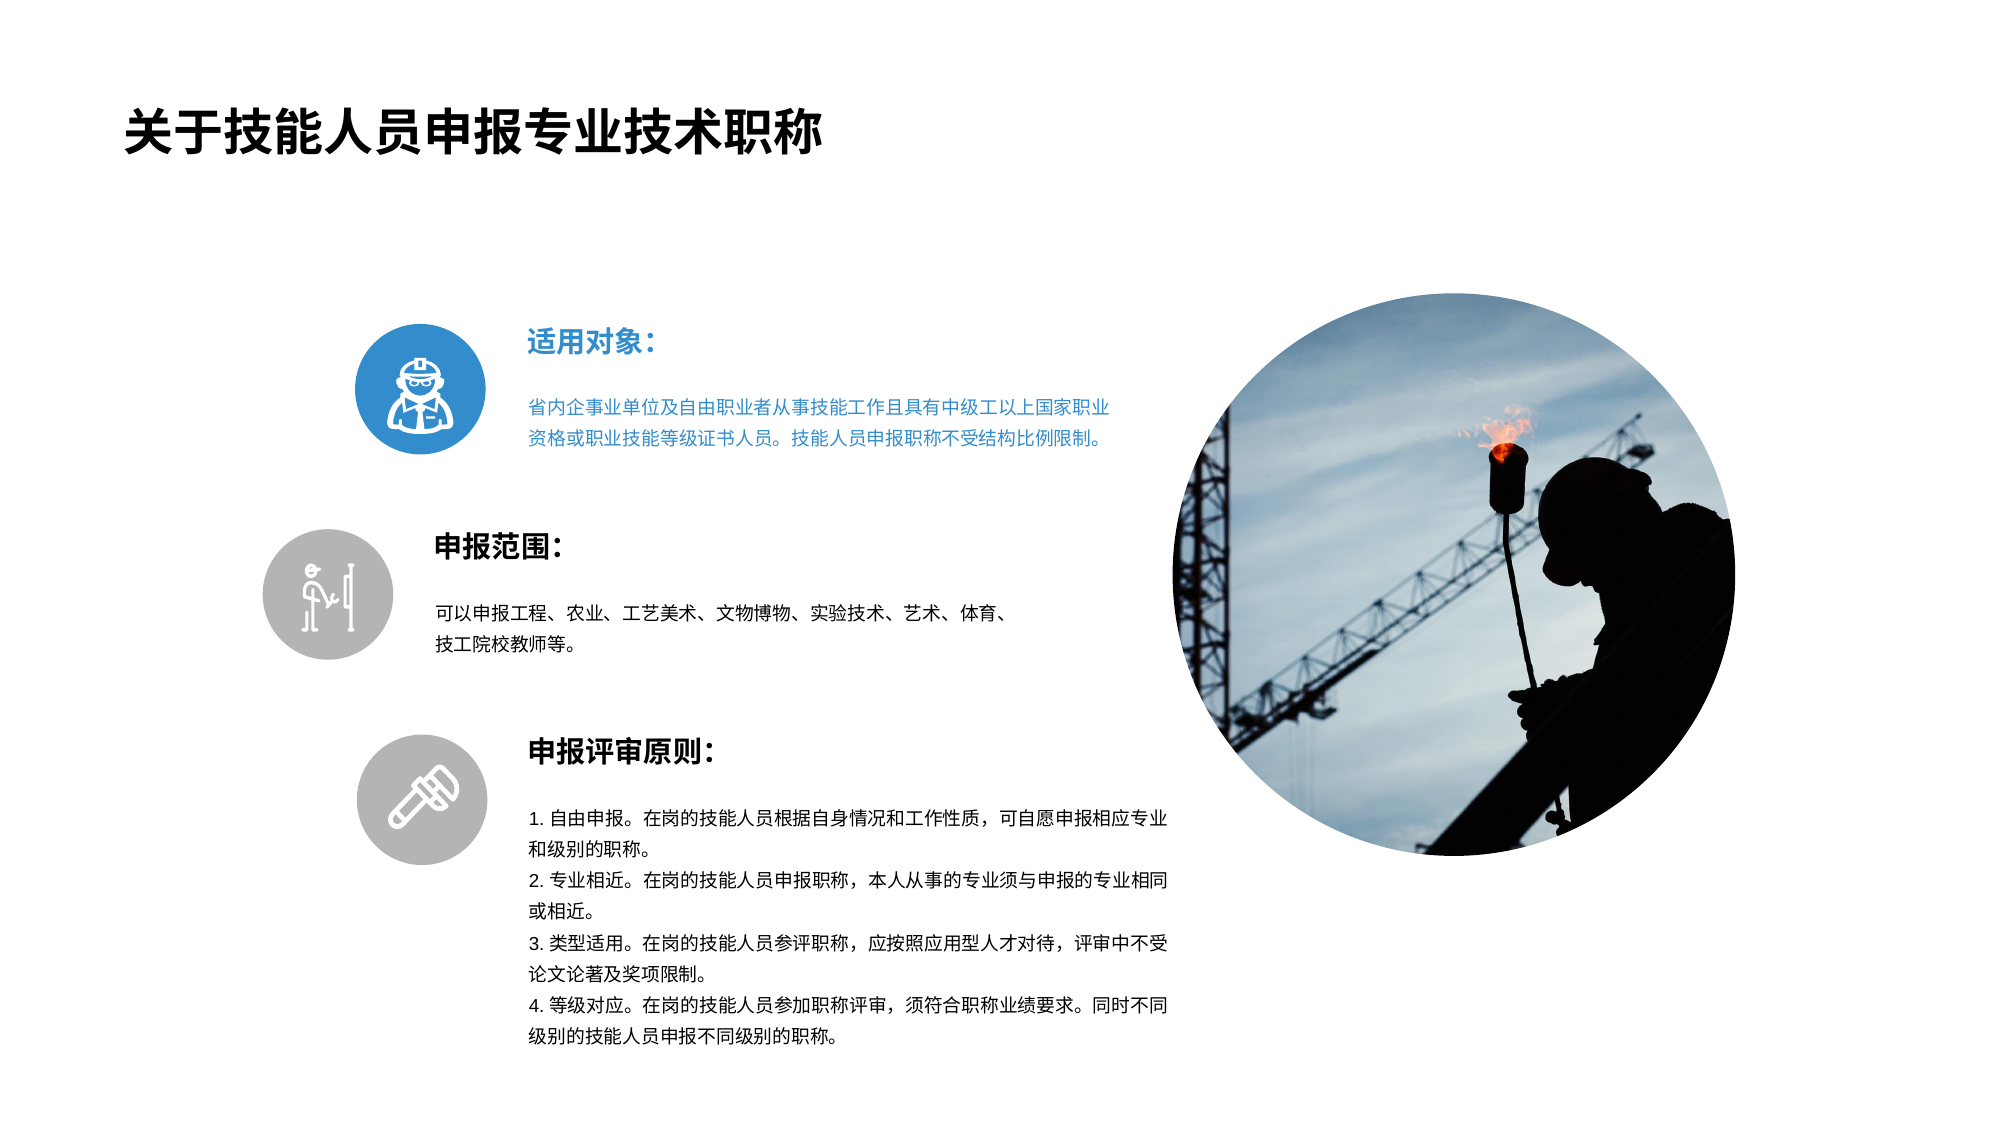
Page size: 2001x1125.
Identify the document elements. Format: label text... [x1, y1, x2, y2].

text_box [262, 293, 1736, 1058]
title 关于技能人员申报专业技术职称 [108, 0, 1890, 169]
